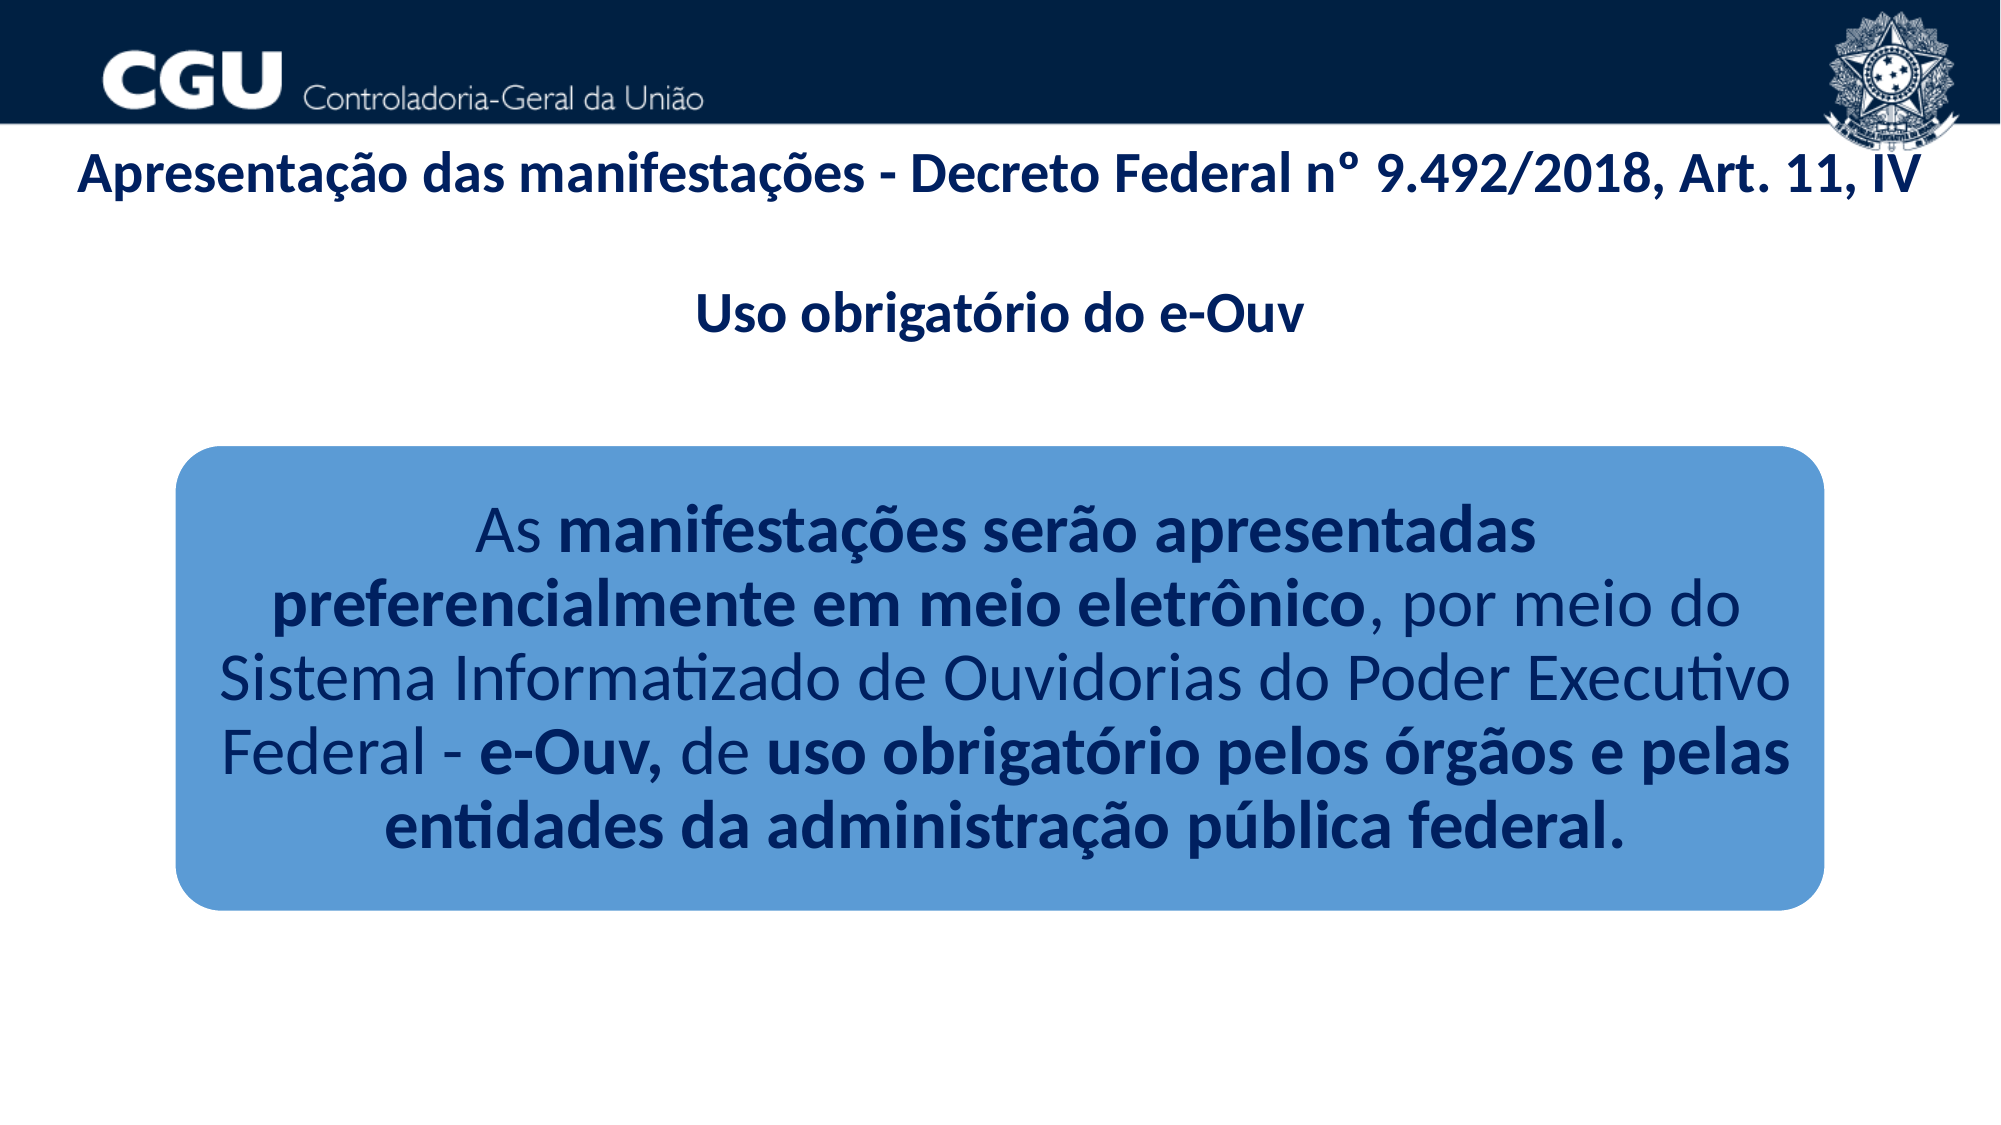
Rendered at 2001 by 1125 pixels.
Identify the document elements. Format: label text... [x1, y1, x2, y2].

text_box Apresentação das manifestações - Decreto Federal nº 9.492/2018, Art. 11, IV Uso obrigatório do e-Ouv [0, 126, 2000, 352]
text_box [173, 444, 1827, 913]
picture [0, 0, 2001, 1125]
